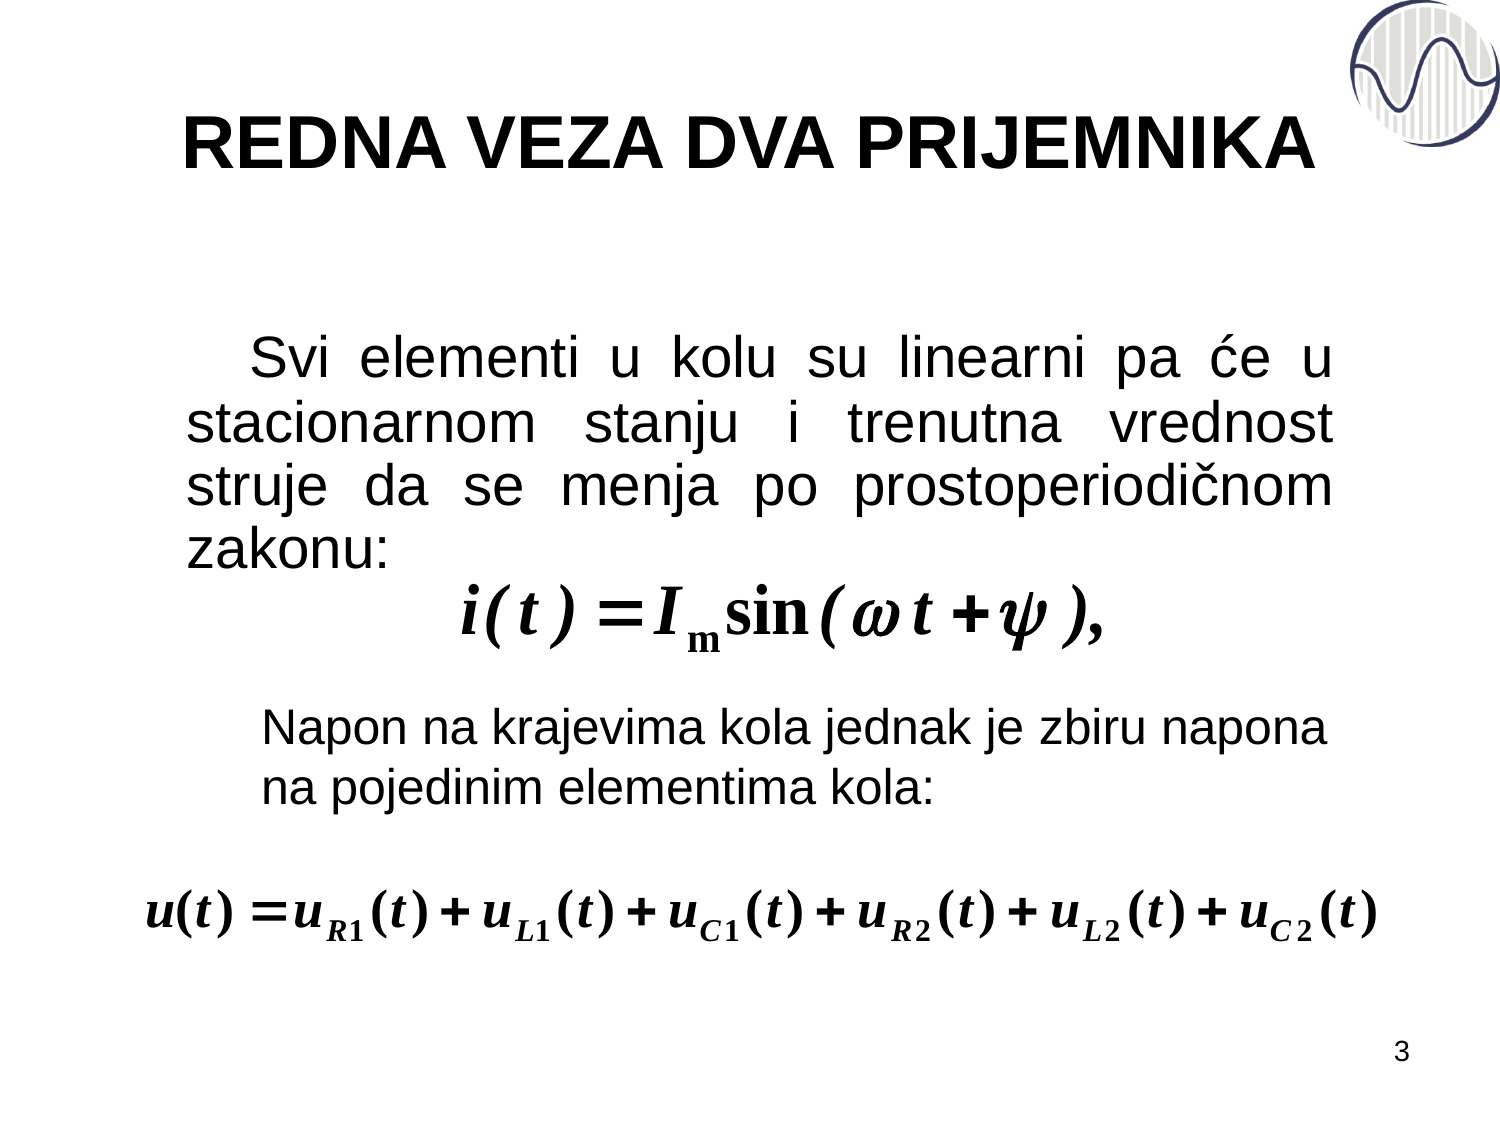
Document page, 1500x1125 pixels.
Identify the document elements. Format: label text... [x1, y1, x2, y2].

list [449, 562, 1112, 666]
list Svi elementi u kolu su linearni pa će u stacionarnom stanju i trenutna vrednost struje da se menja po prostoperiodičnom zakonu: [112, 312, 1351, 713]
slide_number 3 [1074, 1024, 1426, 1103]
title REDNA VEZA DVA PRIJEMNIKA [74, 44, 1426, 233]
picture [1350, 0, 1500, 148]
text_box Napon na krajevima kola jednak je zbiru napona na pojedinim elementima kola: [187, 687, 1363, 871]
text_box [137, 872, 1388, 955]
